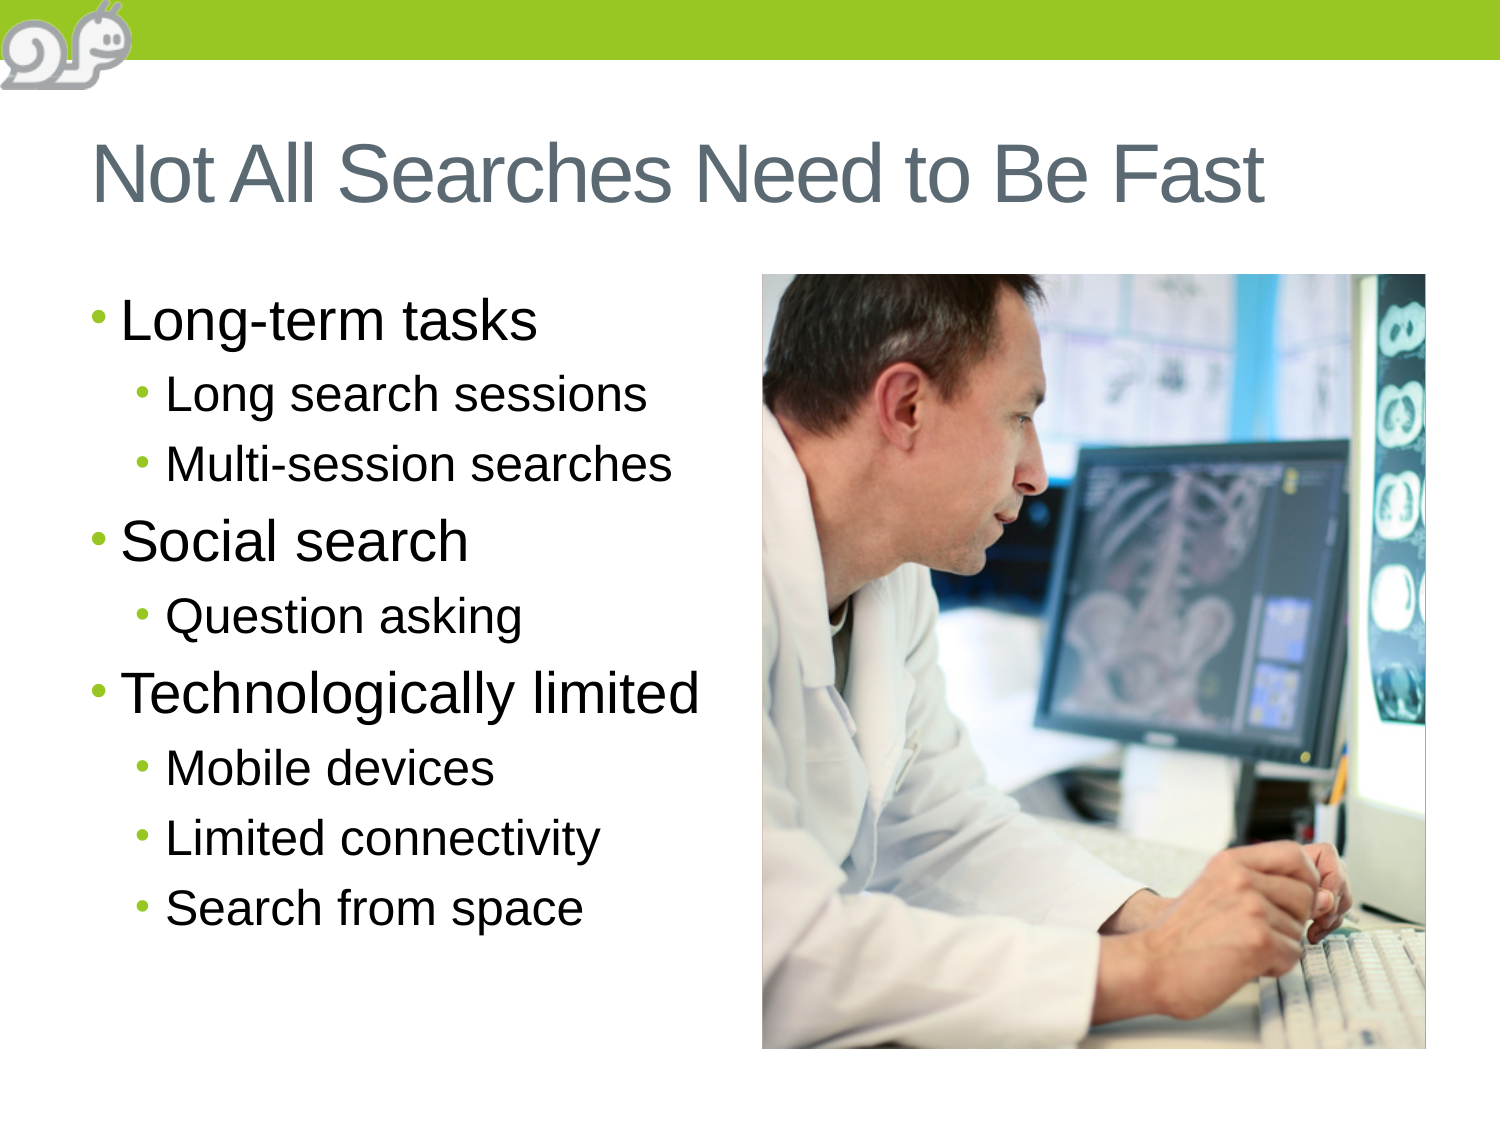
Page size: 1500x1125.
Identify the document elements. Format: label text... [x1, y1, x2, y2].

title Not All Searches Need to Be Fast [75, 87, 1425, 250]
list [762, 274, 1426, 1049]
picture [0, 0, 132, 91]
list Long-term tasks Long search sessions Multi-session searches Social search Question asking Technologically limited Mobile devices Limited connectivity Search from space [75, 274, 738, 1049]
